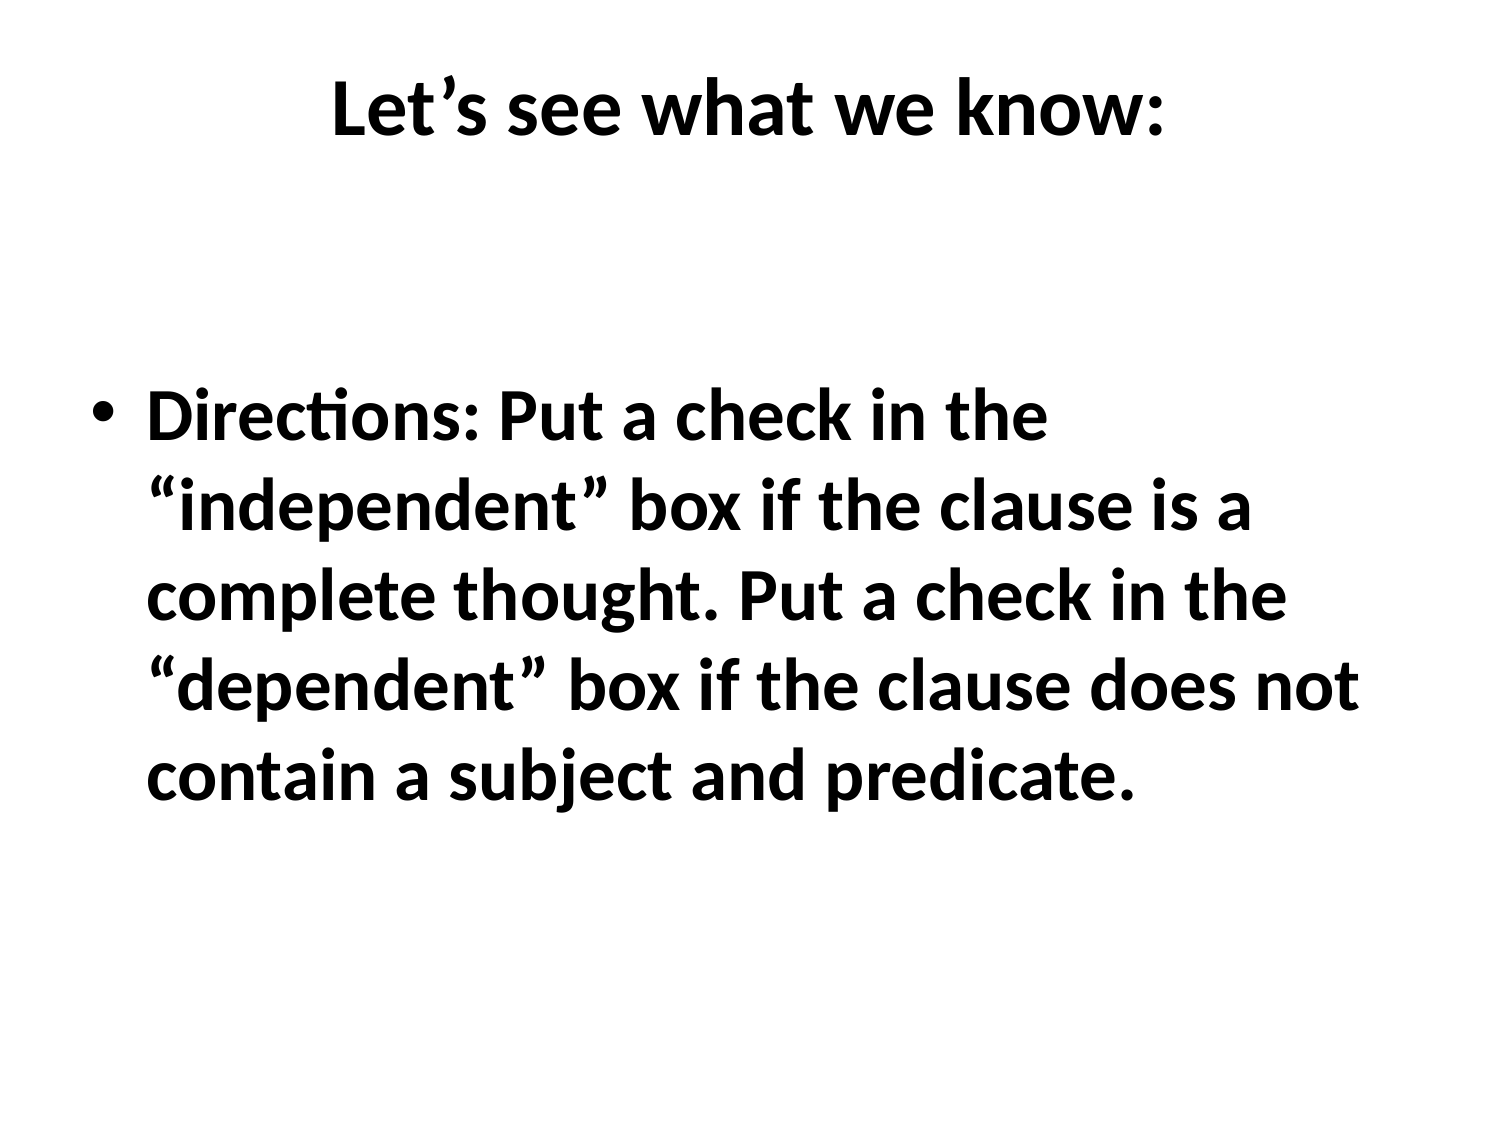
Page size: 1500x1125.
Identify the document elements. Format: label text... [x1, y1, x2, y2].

title Let’s see what we know: [75, 45, 1425, 233]
list Directions: Put a check in the “independent” box if the clause is a complete thought. Put a check in the “dependent” box if the clause does not contain a subject and predicate. [75, 262, 1425, 1005]
